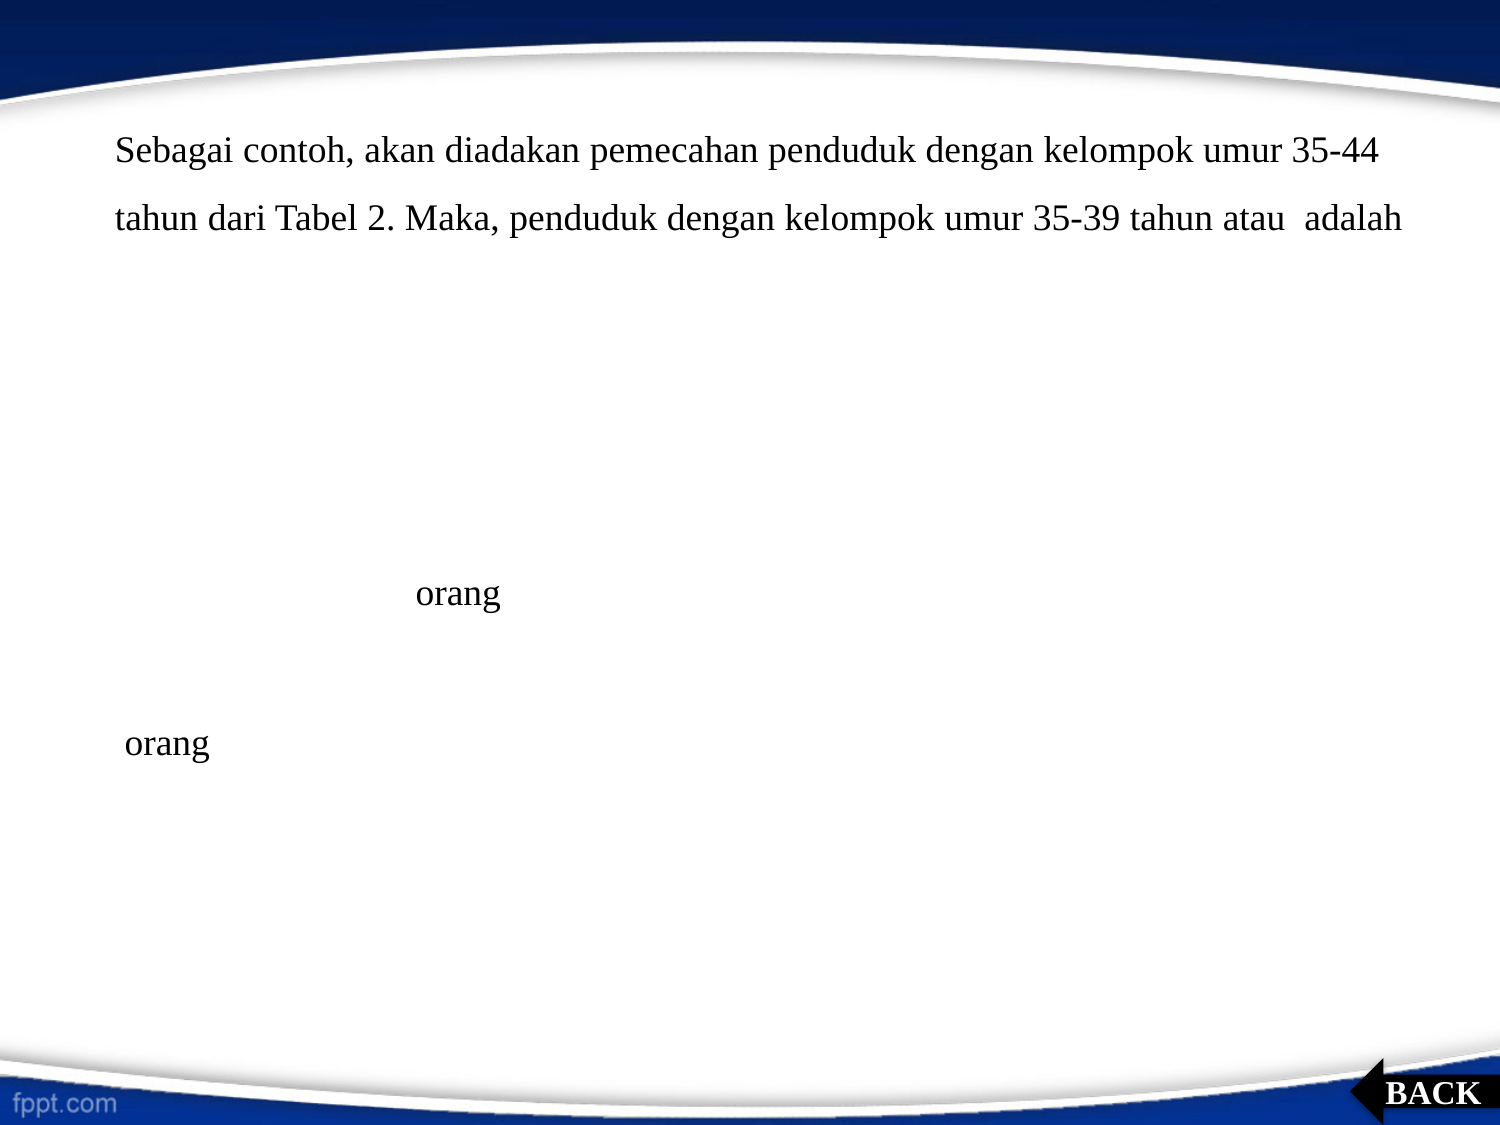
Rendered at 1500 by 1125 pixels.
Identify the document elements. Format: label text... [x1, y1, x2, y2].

picture [1384, 1109, 1500, 1125]
text_box BACK [1349, 1057, 1500, 1125]
picture [0, 0, 1500, 1125]
